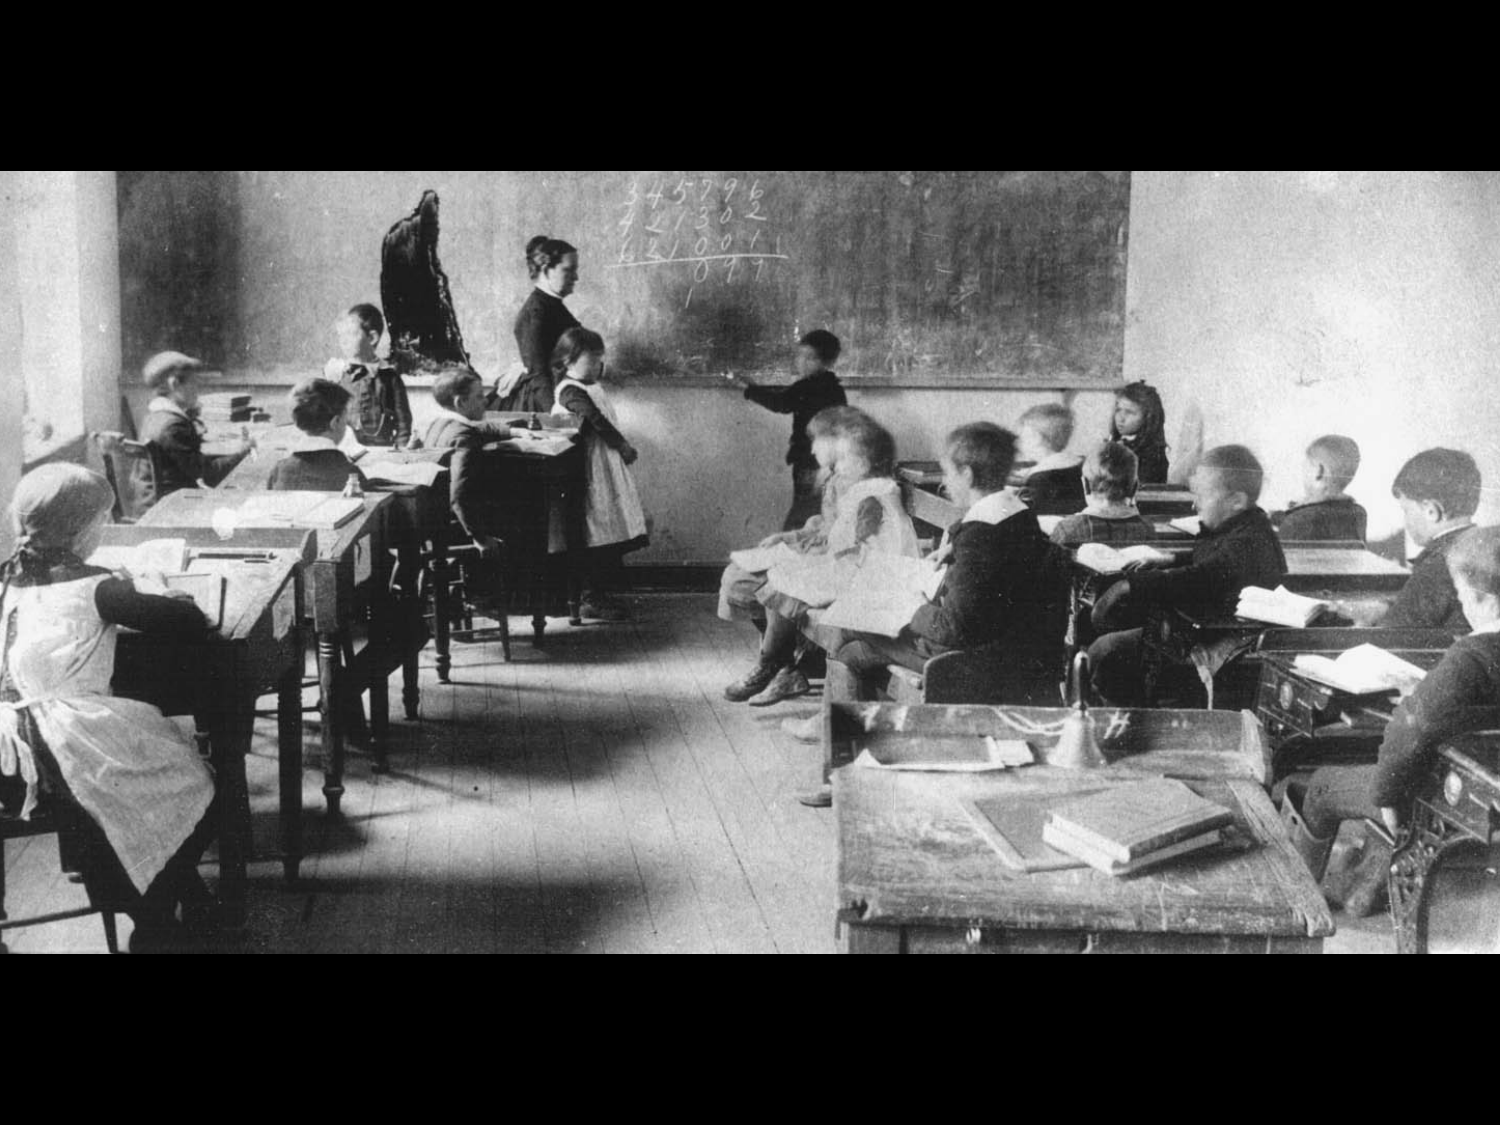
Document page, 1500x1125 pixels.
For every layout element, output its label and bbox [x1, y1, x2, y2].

list [0, 171, 1500, 954]
